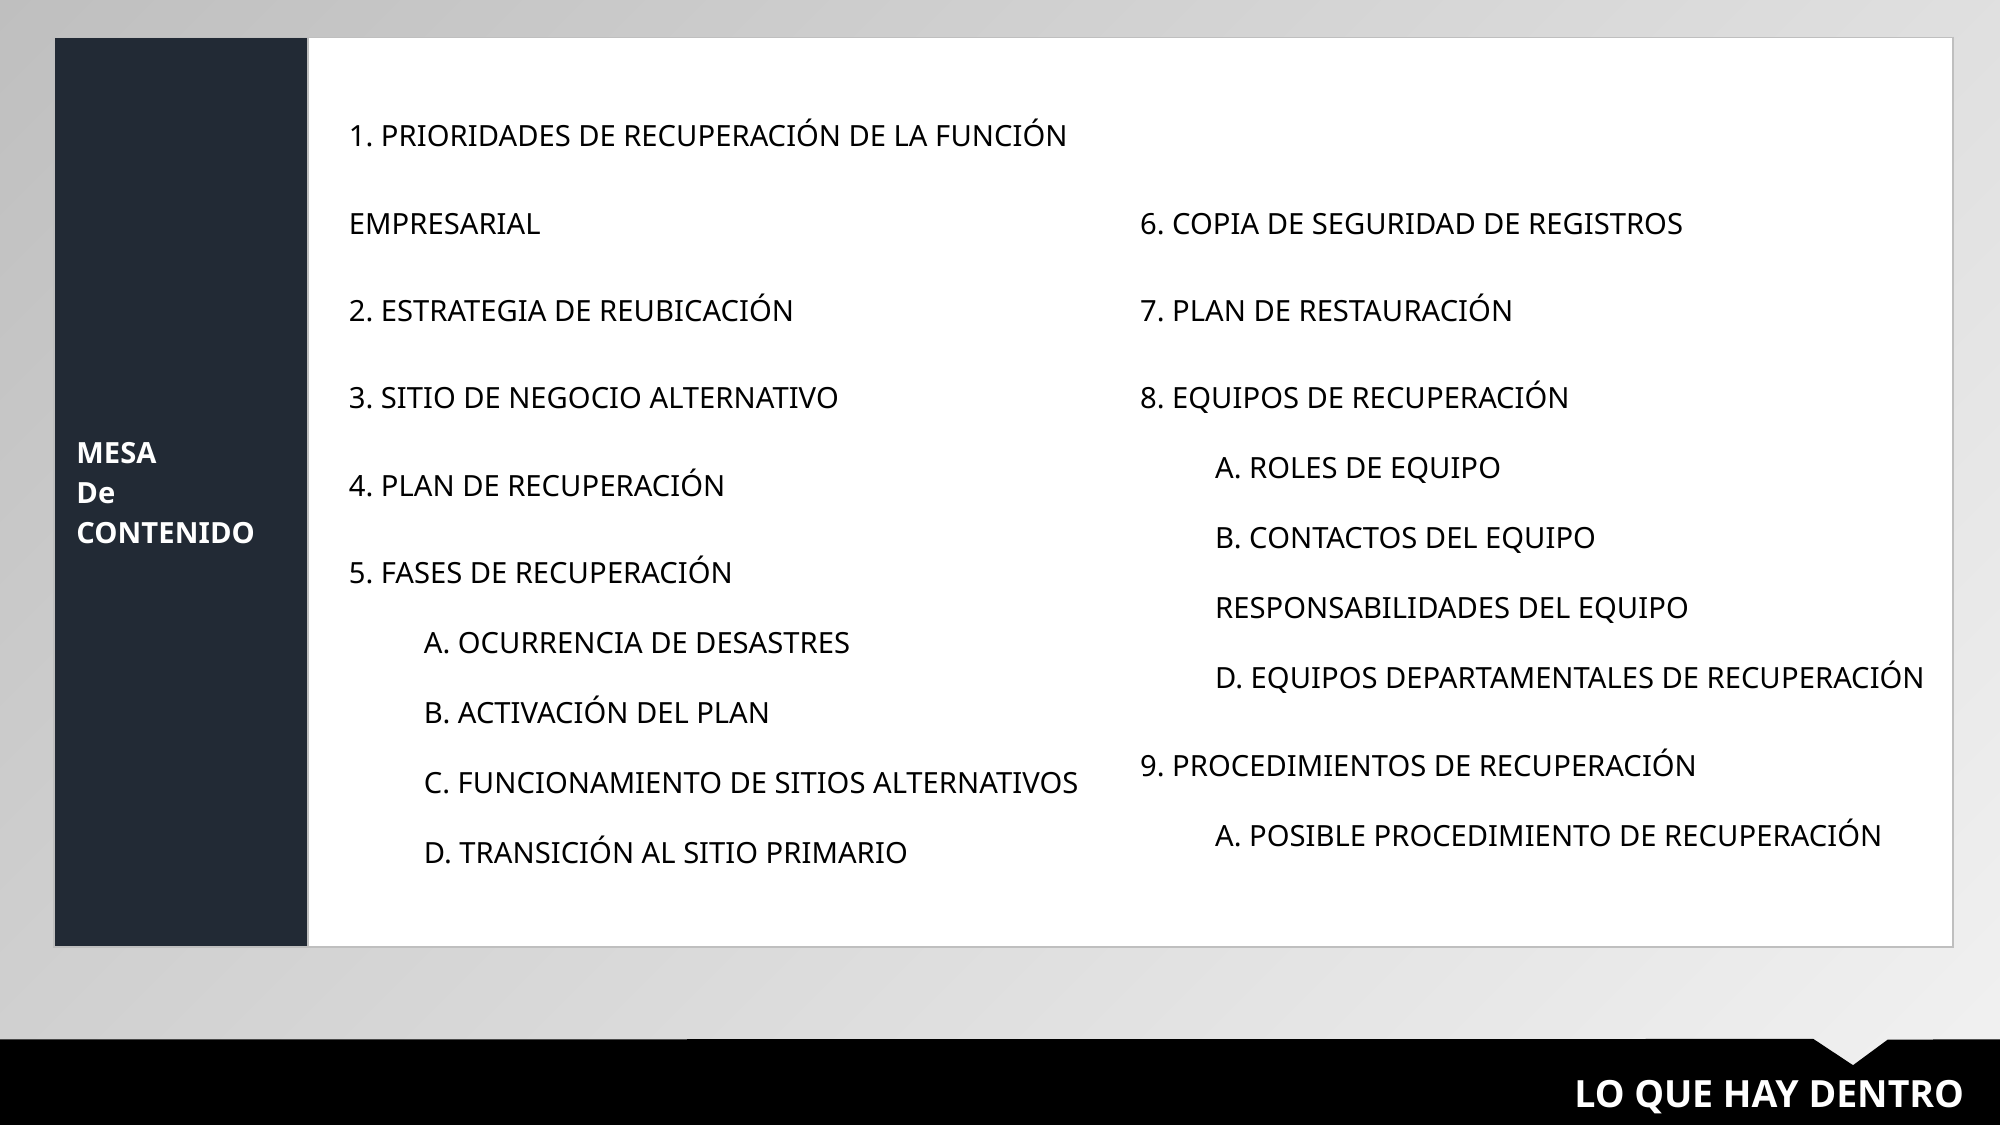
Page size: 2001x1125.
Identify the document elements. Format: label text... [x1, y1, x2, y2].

table_header [309, 38, 1952, 946]
text_box [0, 1037, 2000, 1125]
text_box 1. PRIORIDADES DE RECUPERACIÓN DE LA FUNCIÓN EMPRESARIAL 2. ESTRATEGIA DE REUBICACIÓN 3. SITIO DE NEGOCIO ALTERNATIVO 4. PLAN DE RECUPERACIÓN 5. FASES DE RECUPERACIÓN A. OCURRENCIA DE DESASTRES B. ACTIVACIÓN DEL PLAN C. FUNCIONAMIENTO DE SITIOS ALTERNATIVOS D. TRANSICIÓN AL SITIO PRIMARIO 6. COPIA DE SEGURIDAD DE REGISTROS 7. PLAN DE RESTAURACIÓN 8. EQUIPOS DE RECUPERACIÓN A. ROLES DE EQUIPO B. CONTACTOS DEL EQUIPO RESPONSABILIDADES DEL EQUIPO D. EQUIPOS DEPARTAMENTALES DE RECUPERACIÓN 9. PROCEDIMIENTOS DE RECUPERACIÓN A. POSIBLE PROCEDIMIENTO DE RECUPERACIÓN [334, 57, 1947, 913]
text_box LO QUE HAY DENTRO [192, 1062, 1980, 1123]
table_header MESA De CONTENIDO [55, 38, 307, 946]
